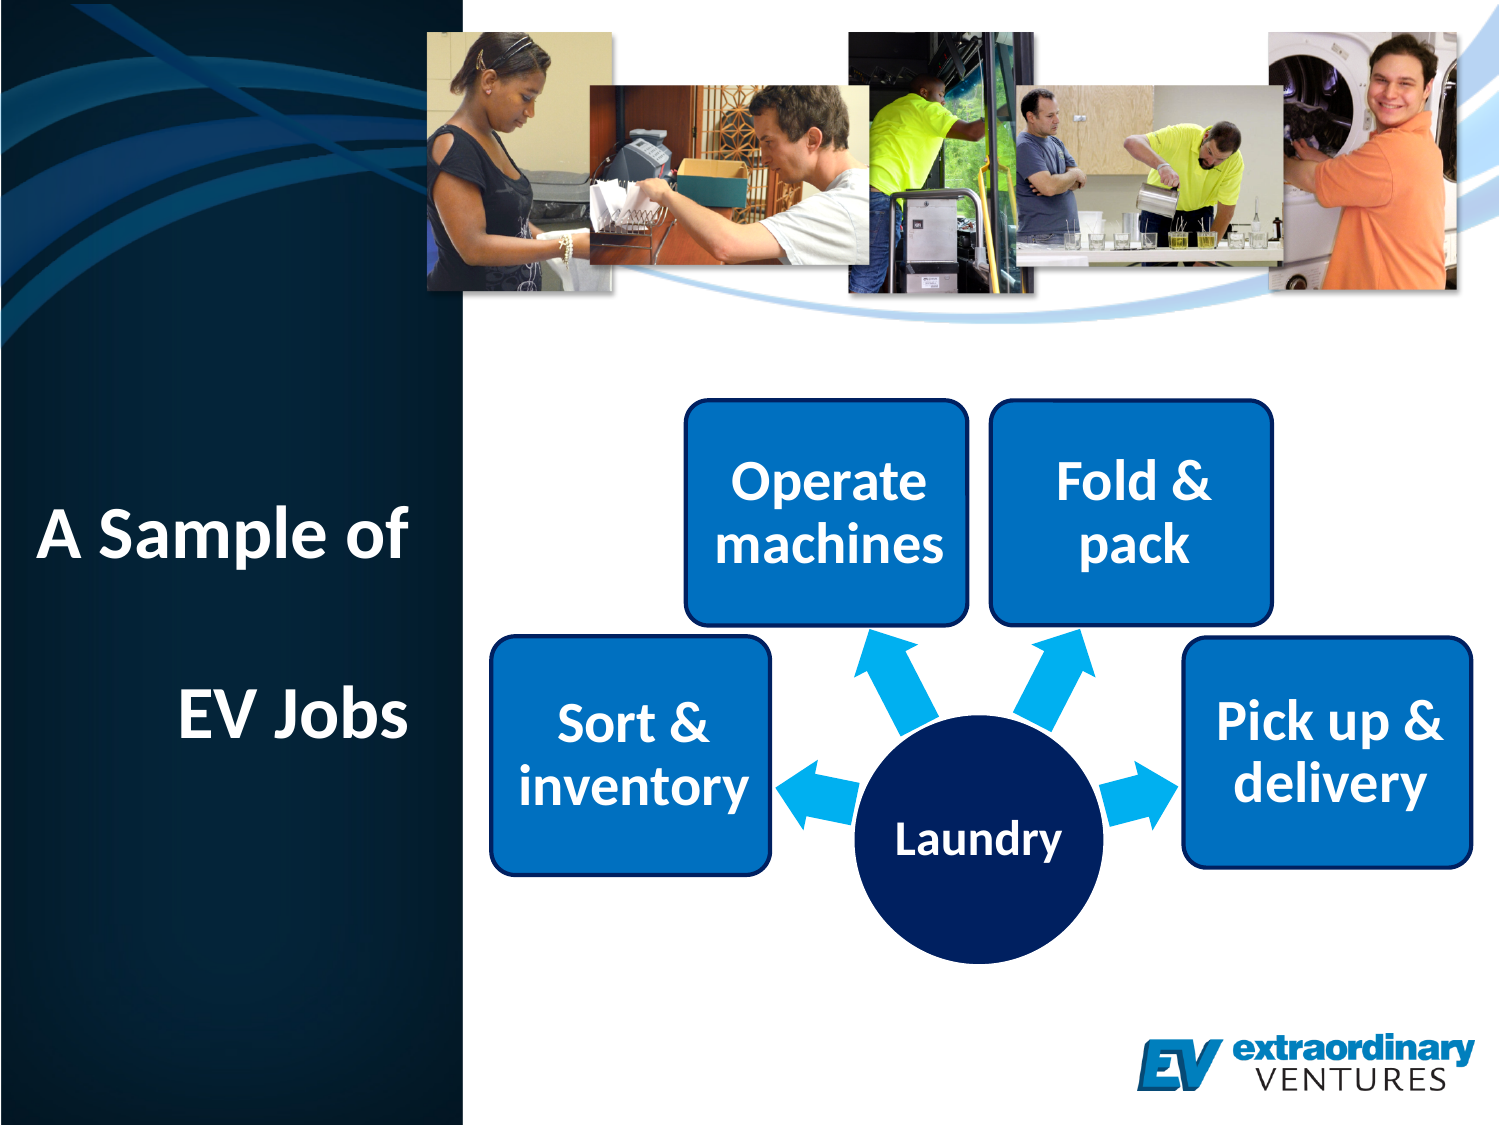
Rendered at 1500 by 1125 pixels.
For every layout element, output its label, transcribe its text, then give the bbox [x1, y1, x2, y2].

picture [1370, 1046, 1375, 1054]
picture [0, 0, 1499, 1125]
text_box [512, 349, 1451, 1017]
picture [1334, 1046, 1339, 1054]
picture [1137, 1033, 1475, 1091]
title A Sample of EV Jobs [18, 437, 425, 800]
